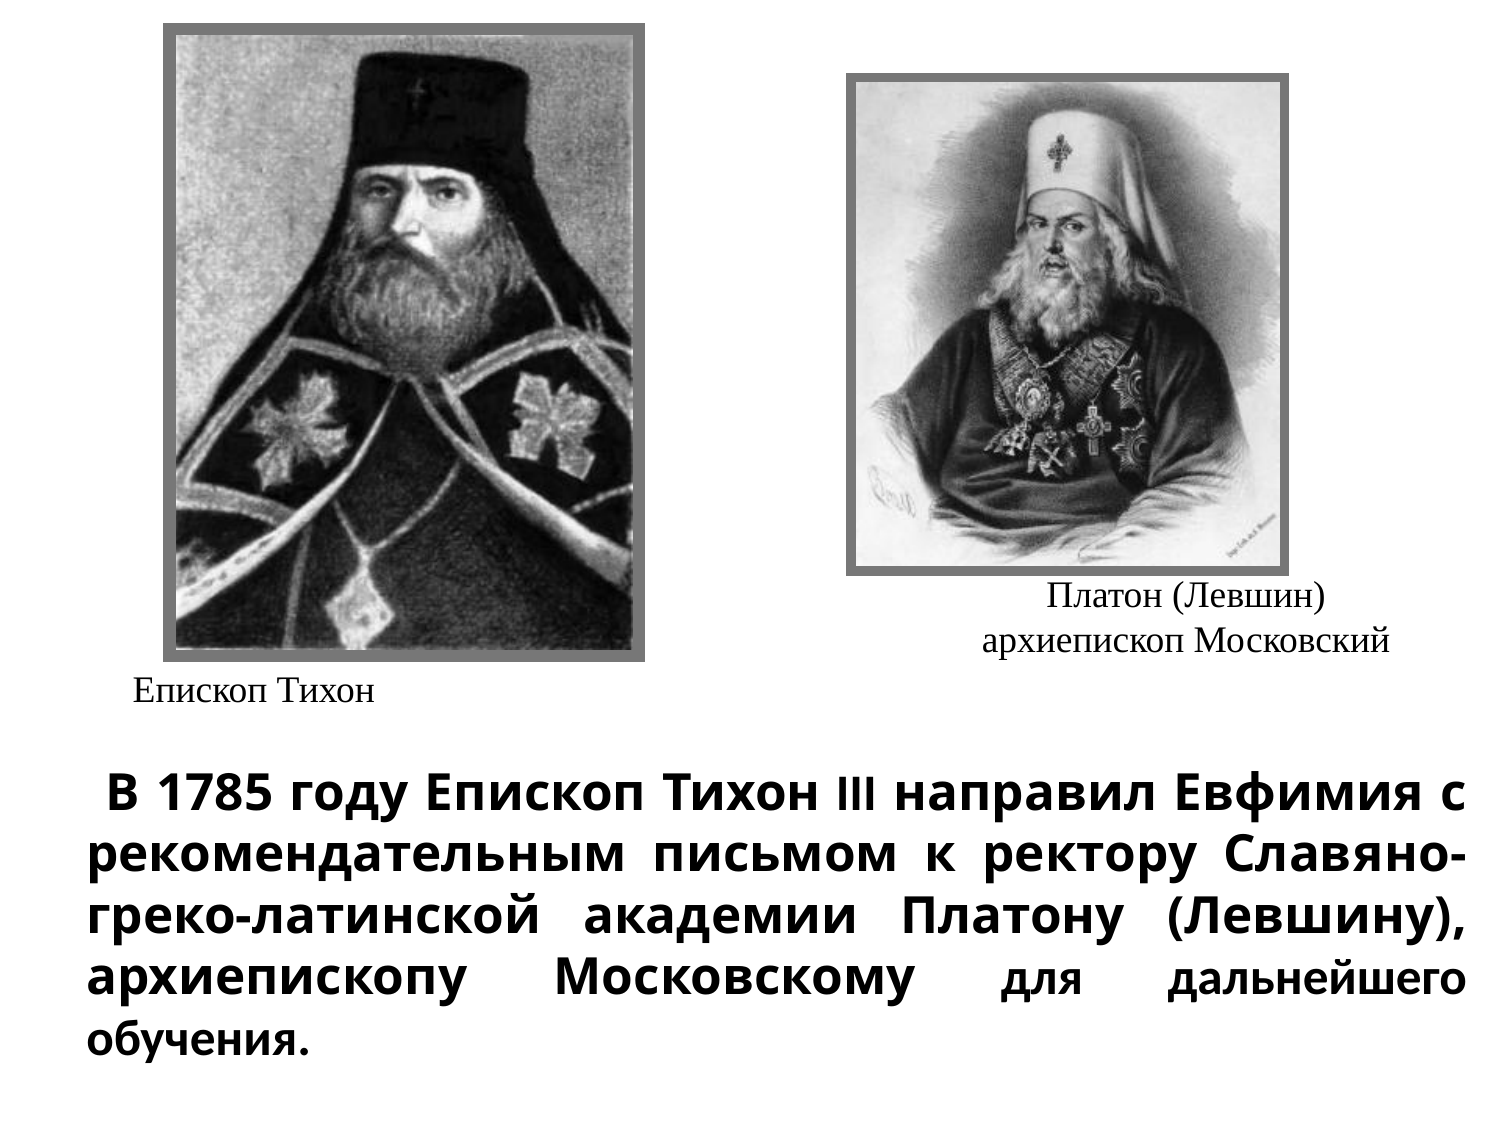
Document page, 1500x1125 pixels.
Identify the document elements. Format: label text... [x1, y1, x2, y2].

picture [175, 34, 634, 650]
text_box Епископ Тихон [117, 657, 390, 717]
picture [855, 81, 1280, 567]
list В 1785 году Епископ Тихон III направил Евфимия с рекомендательным письмом к ректору Славяно-греко-латинской академии Платону (Левшину), архиепископу Московскому для дальнейшего обучения. [17, 751, 1483, 1076]
text_box Платон (Левшин) архиепископ Московский [966, 562, 1406, 668]
